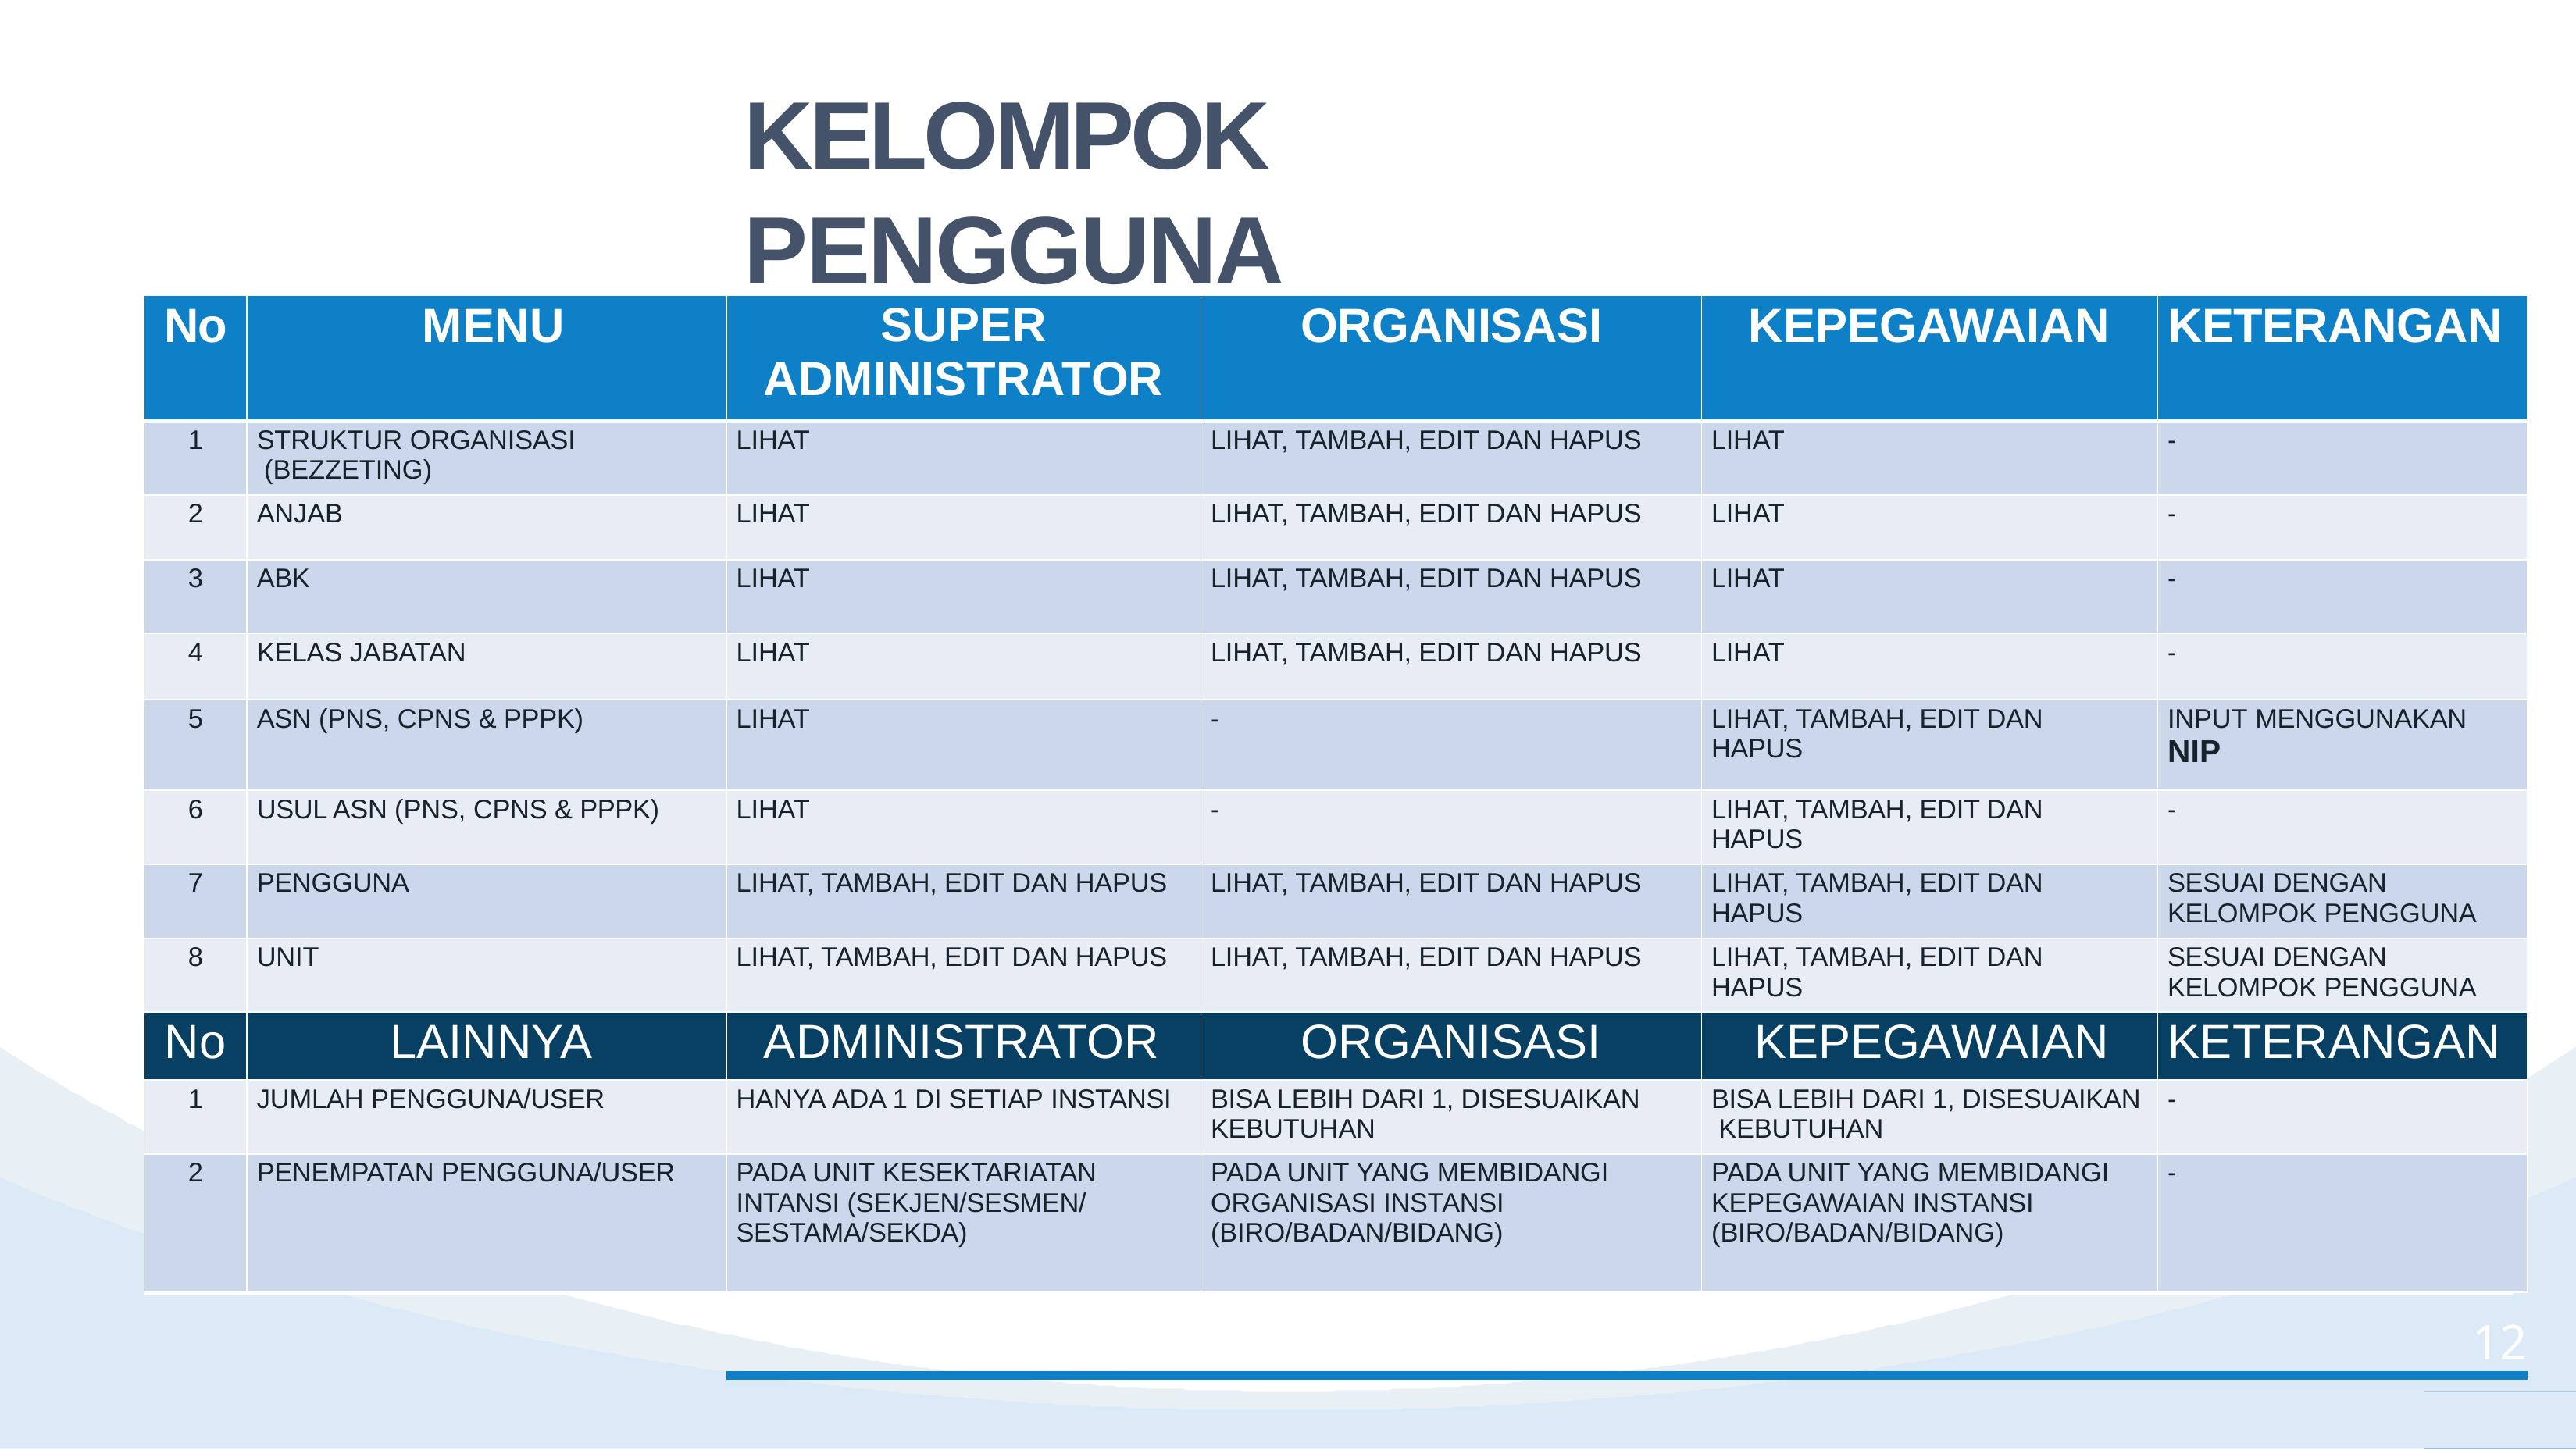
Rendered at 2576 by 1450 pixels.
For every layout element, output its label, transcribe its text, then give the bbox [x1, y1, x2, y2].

table_cell UNIT [248, 939, 726, 1011]
table_cell LIHAT, TAMBAH, EDIT DAN HAPUS [1702, 791, 2157, 864]
table_cell - [2158, 423, 2527, 494]
table_cell LIHAT [727, 496, 1201, 559]
table_cell LIHAT [727, 791, 1201, 864]
table_cell LIHAT, TAMBAH, EDIT DAN HAPUS [1702, 865, 2157, 938]
table_cell - [2158, 496, 2527, 559]
table_cell - [1201, 700, 1701, 789]
table_cell PENGGUNA [248, 865, 726, 938]
table_cell SESUAI DENGAN KELOMPOK PENGGUNA [2158, 939, 2527, 1011]
table_cell LIHAT, TAMBAH, EDIT DAN HAPUS [1201, 423, 1701, 494]
table_cell KELAS JABATAN [248, 634, 726, 699]
table_cell LIHAT [727, 423, 1201, 494]
table_cell - [2158, 634, 2527, 699]
table_cell No [144, 1013, 246, 1044]
table_cell LIHAT [1702, 634, 2157, 699]
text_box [0, 1046, 2576, 1449]
table_header KEPEGAWAIAN [1702, 296, 2157, 419]
table_cell 7 [144, 865, 246, 938]
table_cell LIHAT, TAMBAH, EDIT DAN HAPUS [727, 865, 1201, 938]
table_cell LIHAT [727, 561, 1201, 633]
table_header MENU [248, 296, 726, 419]
table_cell 2 [144, 496, 246, 559]
table_cell LIHAT, TAMBAH, EDIT DAN HAPUS [1201, 561, 1701, 633]
table_cell LIHAT, TAMBAH, EDIT DAN HAPUS [1201, 634, 1701, 699]
table_cell LIHAT, TAMBAH, EDIT DAN HAPUS [1201, 865, 1701, 938]
table_cell STRUKTUR ORGANISASI (BEZZETING) [248, 423, 726, 494]
title KELOMPOK PENGGUNA [742, 70, 1833, 295]
table_cell ADMINISTRATOR [727, 1013, 1201, 1044]
table_header ORGANISASI [1201, 296, 1701, 419]
table_cell LIHAT [727, 634, 1201, 699]
table_cell LIHAT, TAMBAH, EDIT DAN HAPUS [1702, 939, 2157, 1011]
table_cell LIHAT [1702, 561, 2157, 633]
table_cell LAINNYA [248, 1013, 726, 1044]
table_cell LIHAT [1702, 423, 2157, 494]
table_header No [144, 296, 246, 419]
table_cell ANJAB [248, 496, 726, 559]
table_cell ASN (PNS, CPNS & PPPK) [248, 700, 726, 789]
table_cell KETERANGAN [2158, 1013, 2527, 1044]
table_cell KEPEGAWAIAN [1702, 1013, 2157, 1044]
table_cell LIHAT, TAMBAH, EDIT DAN HAPUS [1201, 939, 1701, 1011]
table_cell SESUAI DENGAN KELOMPOK PENGGUNA [2158, 865, 2527, 938]
table_cell 8 [144, 939, 246, 1011]
table_cell 1 [144, 423, 246, 494]
table_cell ORGANISASI [1201, 1013, 1701, 1044]
table_cell - [2158, 561, 2527, 633]
table_cell 3 [144, 561, 246, 633]
table_cell - [1201, 791, 1701, 864]
table_header SUPER ADMINISTRATOR [727, 296, 1201, 419]
table_cell 5 [144, 700, 246, 789]
table_cell - [2158, 791, 2527, 864]
table_cell LIHAT, TAMBAH, EDIT DAN HAPUS [1201, 496, 1701, 559]
table_cell USUL ASN (PNS, CPNS & PPPK) [248, 791, 726, 864]
table_cell ABK [248, 561, 726, 633]
table_cell LIHAT [1702, 496, 2157, 559]
table_cell 4 [144, 634, 246, 699]
table_cell LIHAT [727, 700, 1201, 789]
table_header KETERANGAN [2158, 296, 2527, 419]
table_cell 6 [144, 791, 246, 864]
table_cell INPUT MENGGUNAKAN NIP [2158, 700, 2527, 789]
table_cell LIHAT, TAMBAH, EDIT DAN HAPUS [1702, 700, 2157, 789]
table_cell LIHAT, TAMBAH, EDIT DAN HAPUS [727, 939, 1201, 1011]
